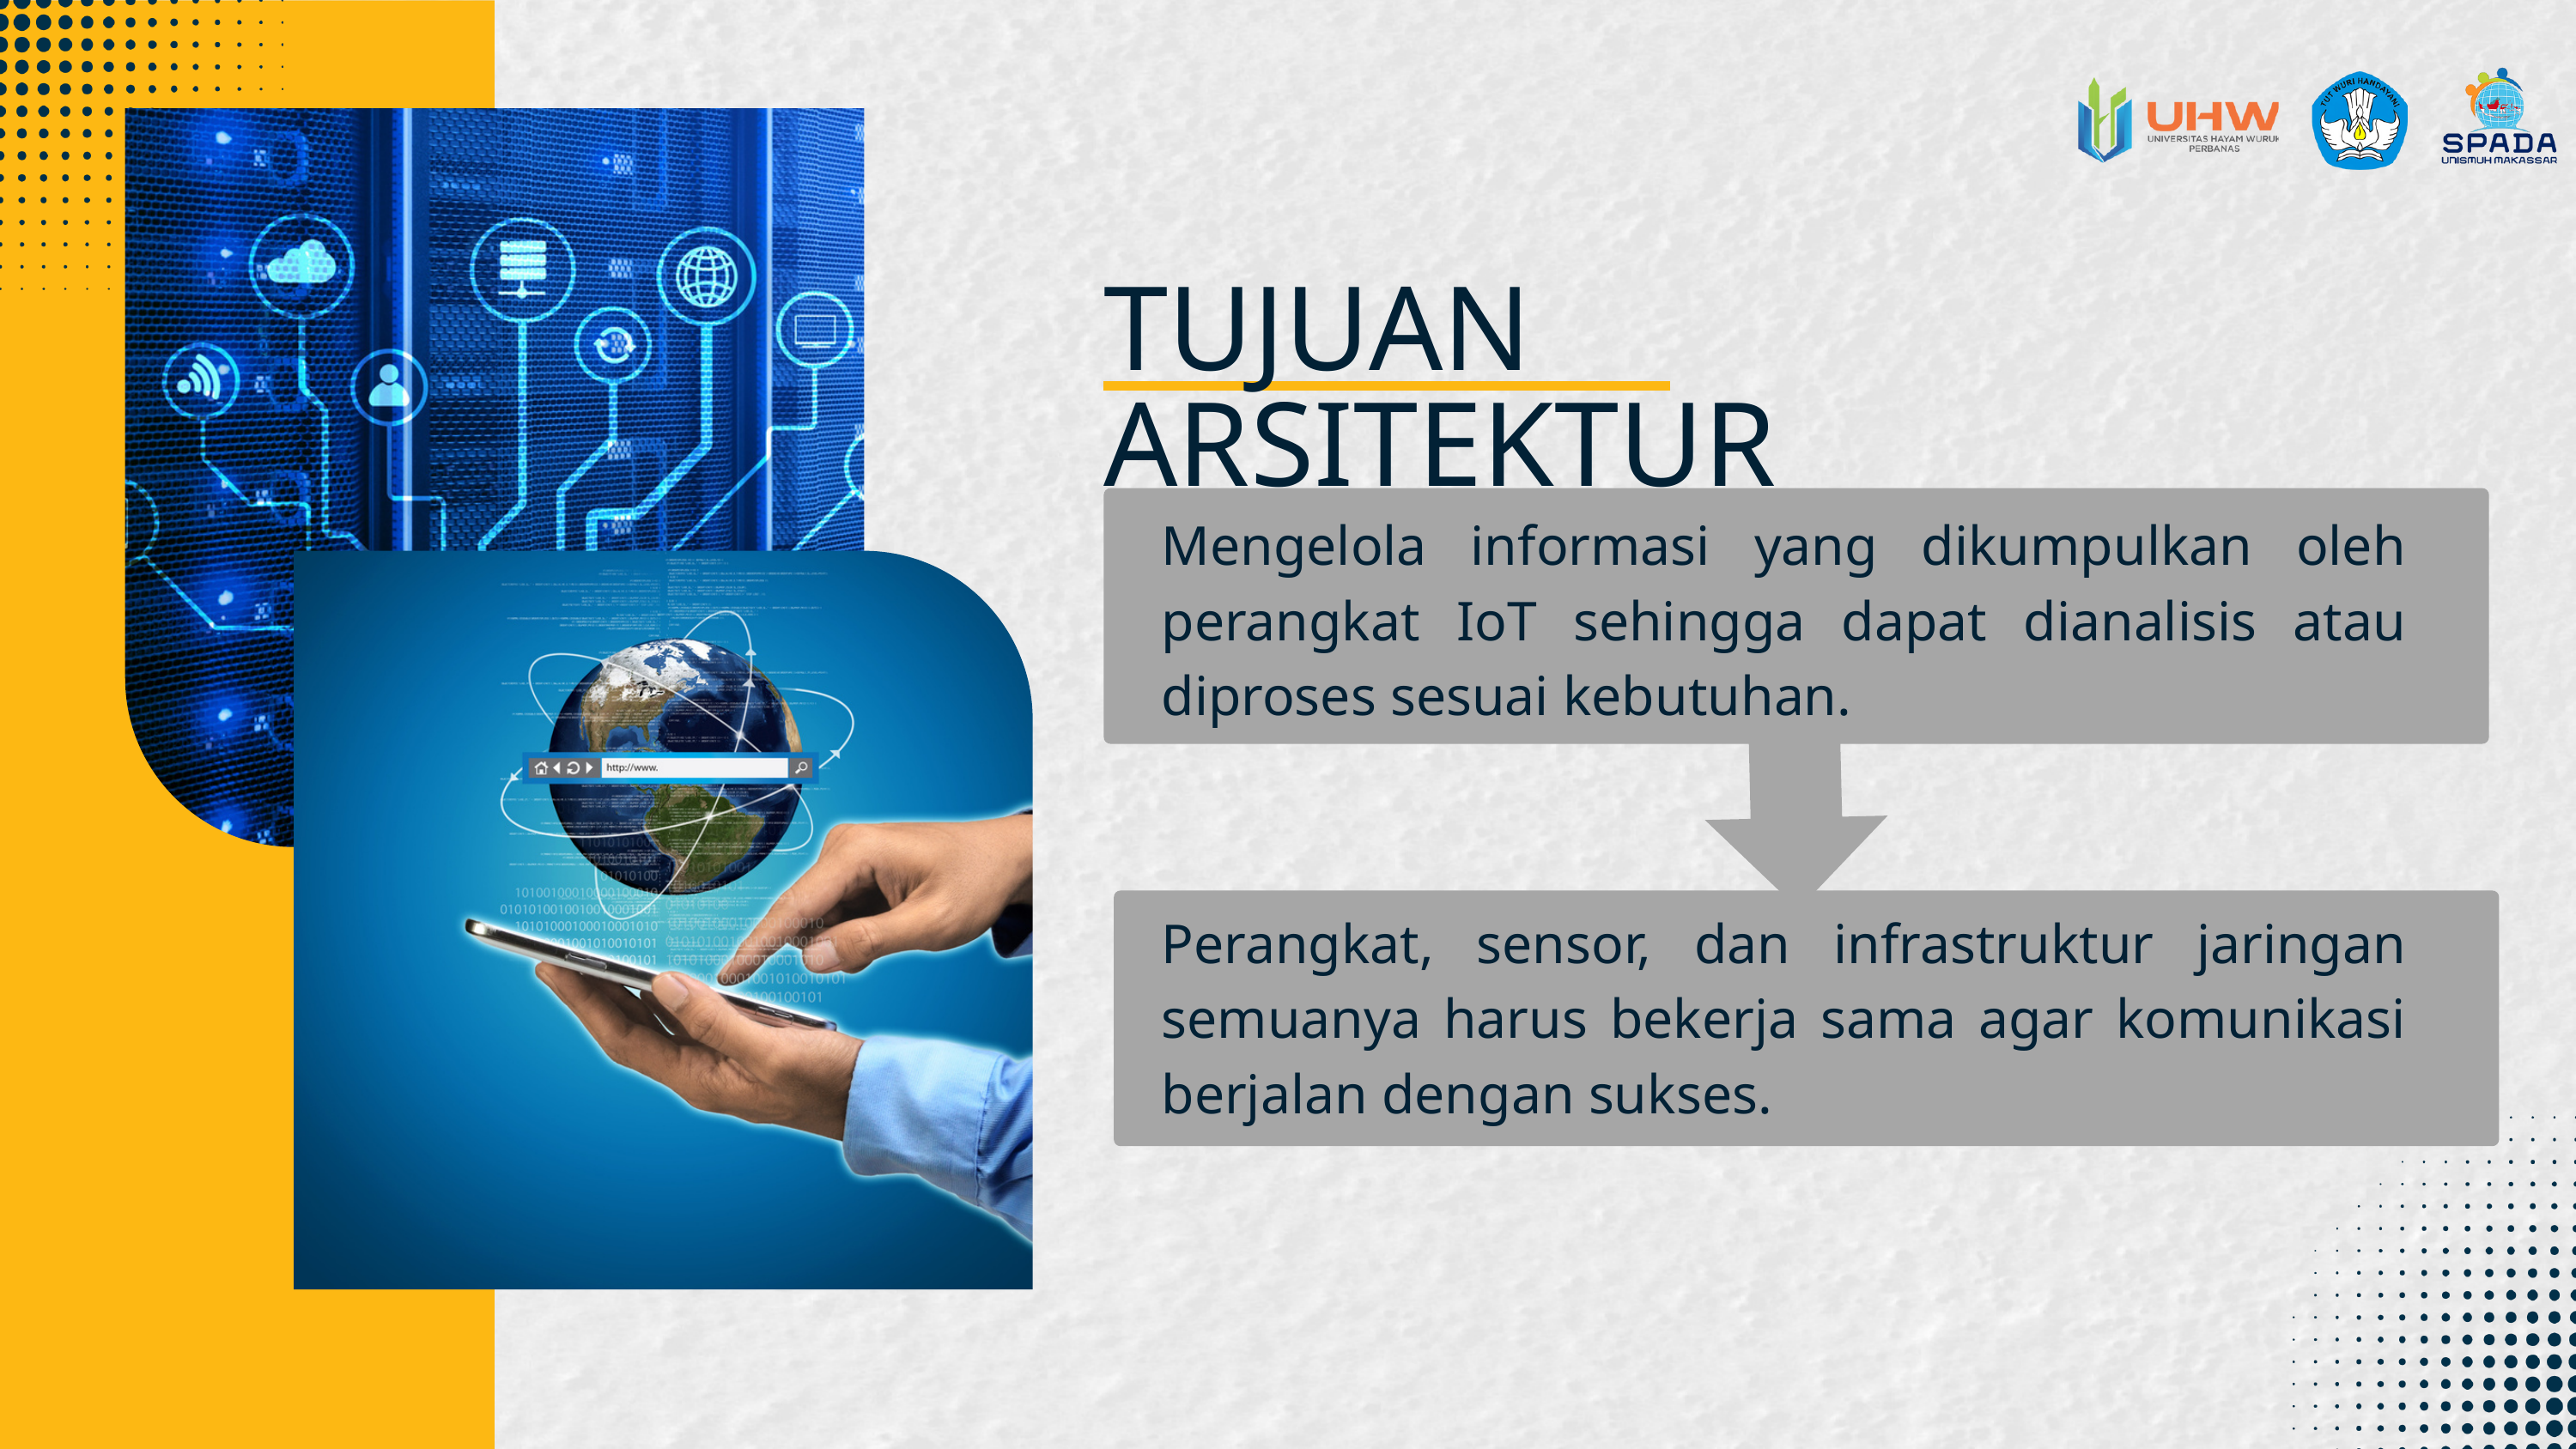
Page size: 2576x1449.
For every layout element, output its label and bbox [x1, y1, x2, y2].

text_box [1103, 488, 2489, 744]
text_box [293, 550, 1033, 1290]
text_box [125, 107, 865, 847]
text_box [2292, 1116, 2576, 1449]
text_box [1704, 725, 1888, 910]
text_box [1098, 380, 1675, 391]
text_box [1113, 890, 2500, 1147]
text_box [0, 0, 284, 290]
text_box [2312, 71, 2409, 170]
text_box [2078, 76, 2279, 163]
text_box [2440, 65, 2557, 175]
text_box [0, 0, 2576, 1449]
